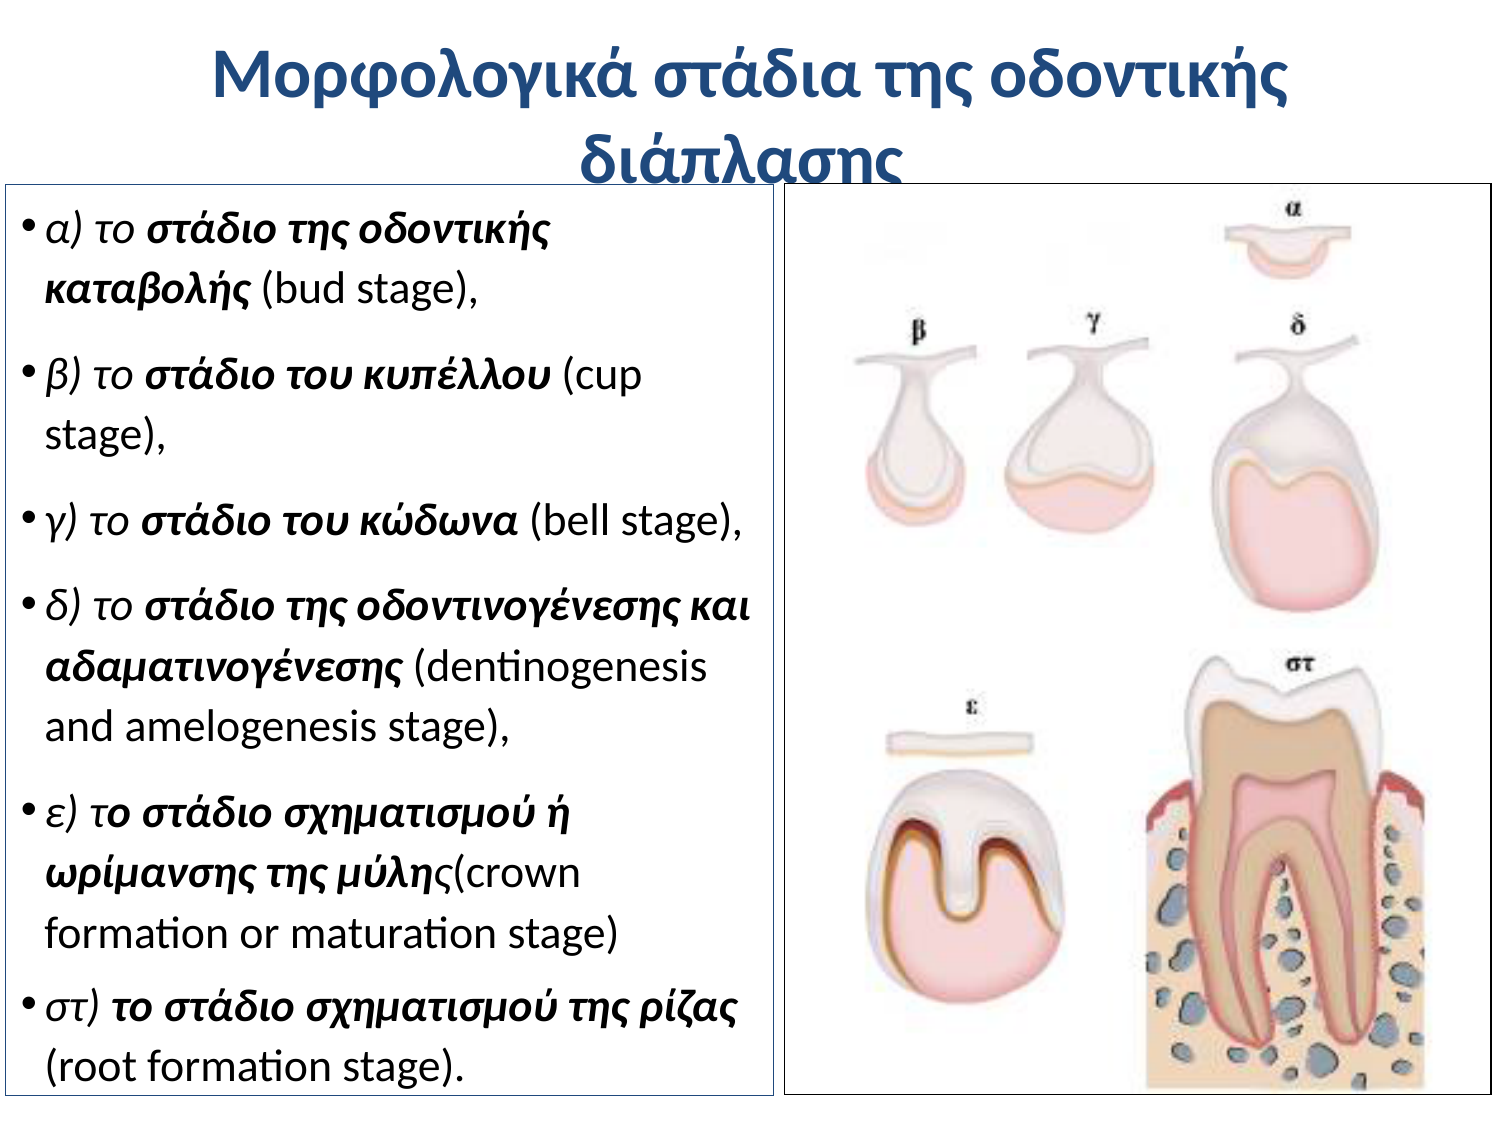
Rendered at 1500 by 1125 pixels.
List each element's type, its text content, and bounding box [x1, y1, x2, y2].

list α) το στάδιο της οδοντικής καταβολής (bud stage), β) το στάδιο του κυπέλλου (cup stage), γ) το στάδιο του κώδωνα (bell stage), δ) το στάδιο της οδοντινογένεσης και αδαματινογένεσης (dentinogenesis and amelogenesis stage), ε) το στάδιο σχηματισμού ή ωρίμανσης της μύλης(crown formation or maturation stage) στ) το στάδιο σχηματισμού της ρίζας (root formation stage). [5, 184, 774, 1096]
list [785, 184, 1491, 1095]
title Μορφολογικά στάδια της οδοντικής διάπλασης [52, 19, 1448, 207]
